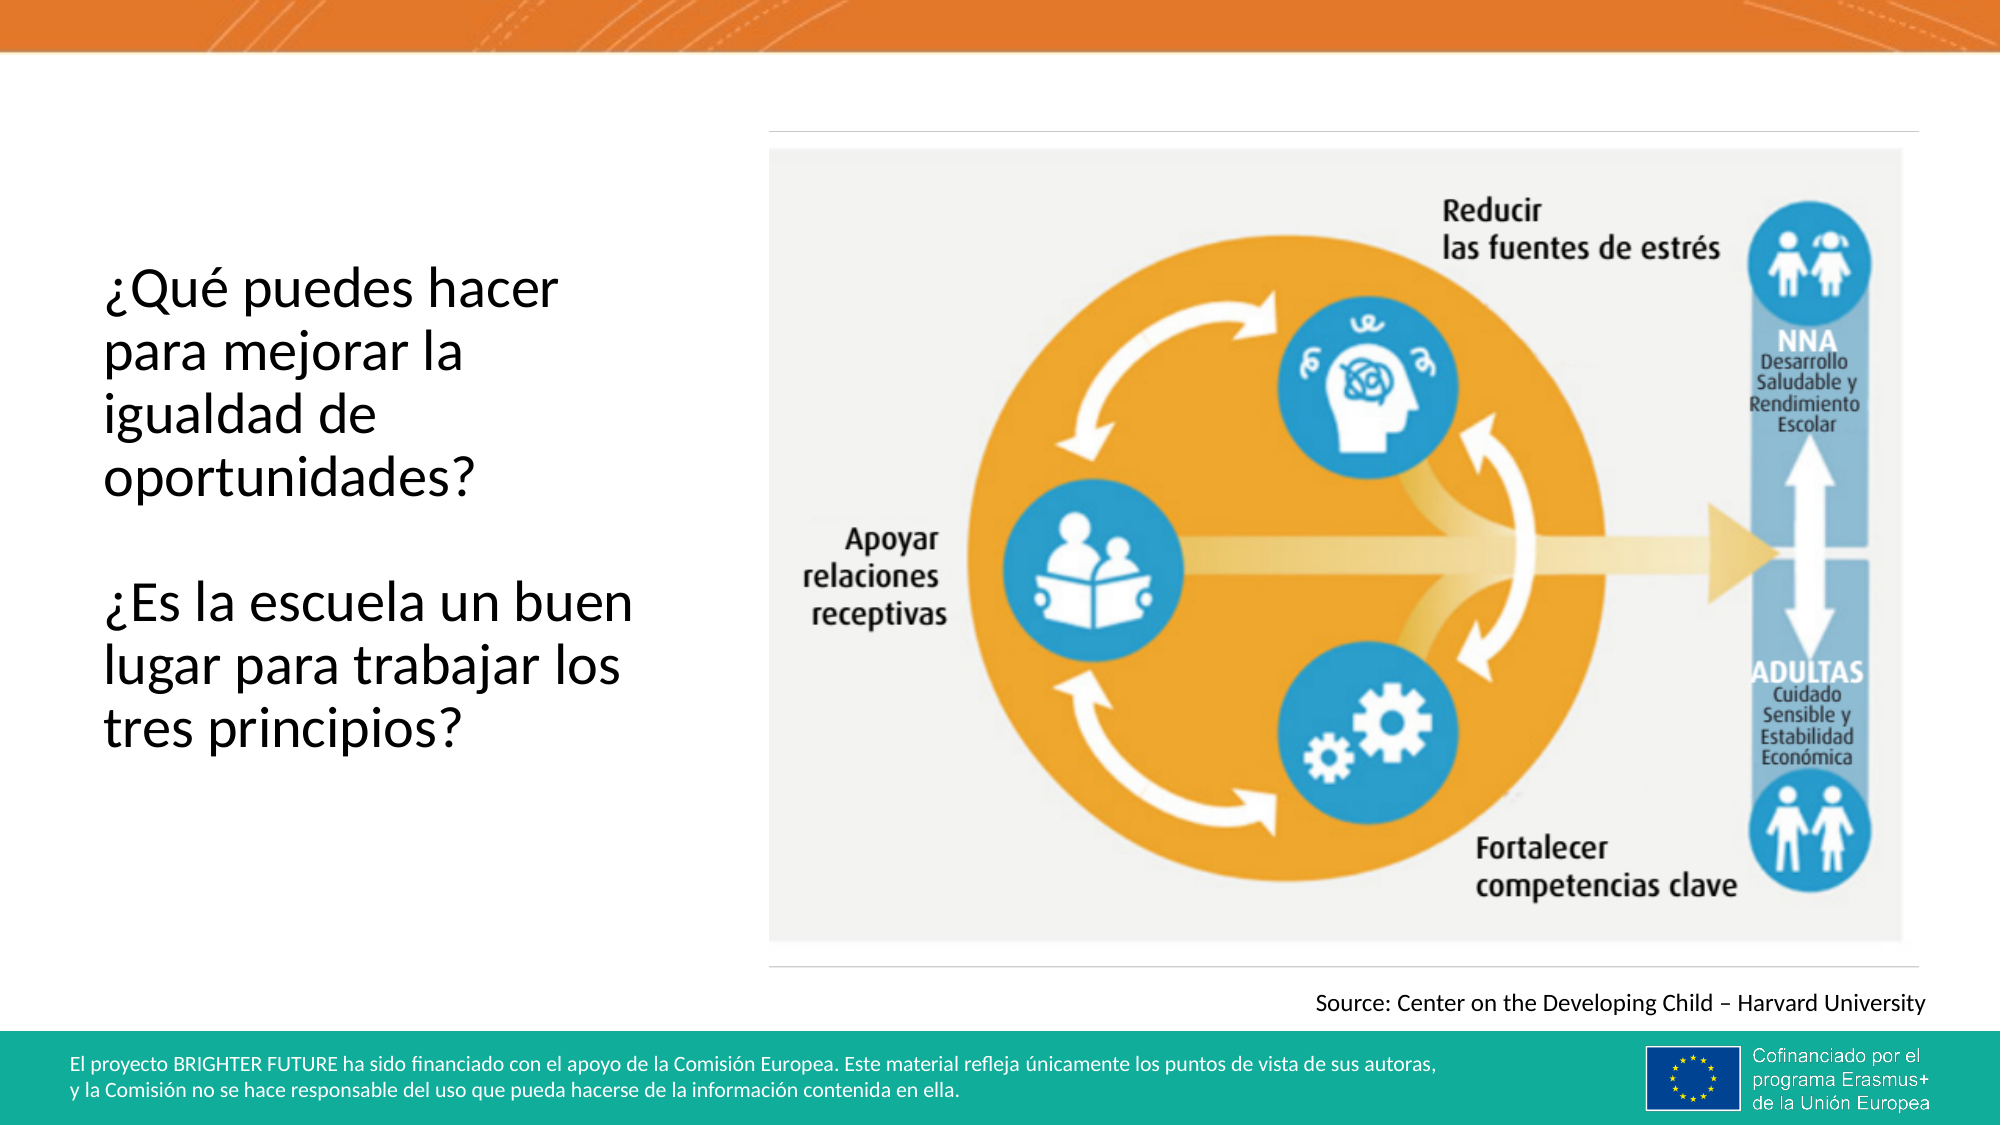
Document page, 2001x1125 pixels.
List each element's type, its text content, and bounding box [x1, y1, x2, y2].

list ¿Qué puedes hacer para mejorar la igualdad de oportunidades? ¿Es la escuela un buen lugar para trabajar los tres principios? [88, 159, 656, 934]
picture [0, 0, 2000, 55]
picture [1629, 1029, 1970, 1125]
text_box Source: Center on the Developing Child – Harvard University [1300, 978, 1946, 1024]
picture [768, 121, 1920, 972]
